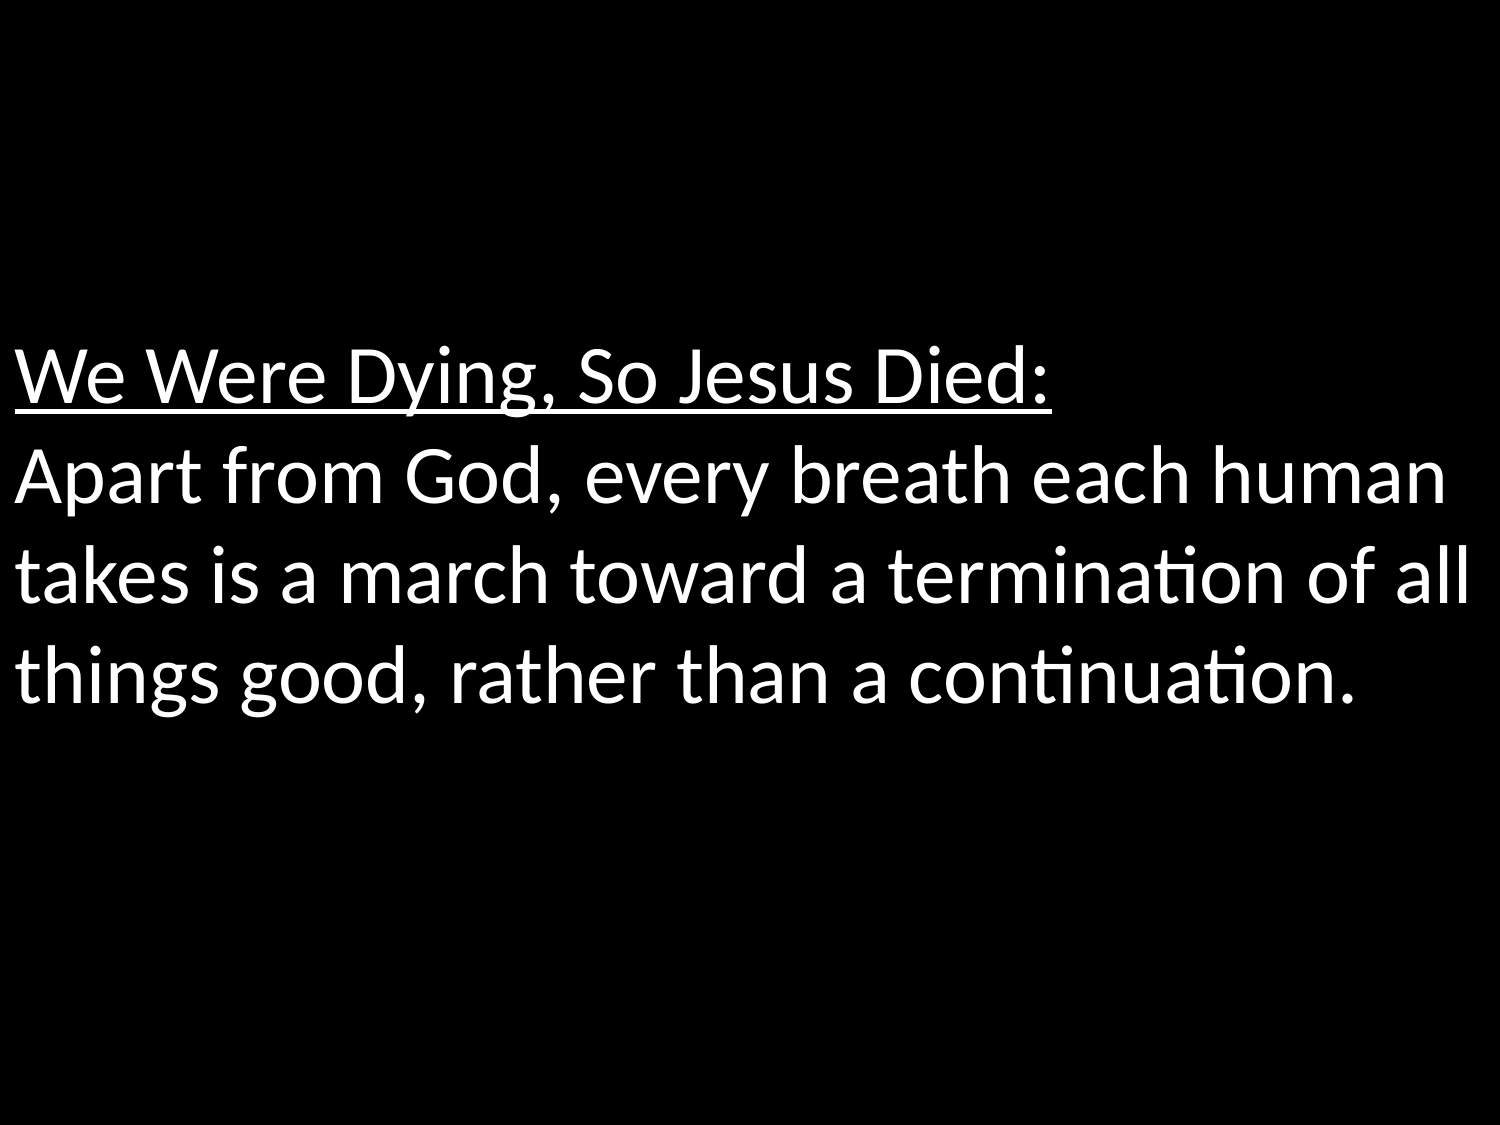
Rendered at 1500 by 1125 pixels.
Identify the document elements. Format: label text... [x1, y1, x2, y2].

text_box We Were Dying, So Jesus Died: Apart from God, every breath each human takes is a march toward a termination of all things good, rather than a continuation. [0, 312, 1500, 728]
